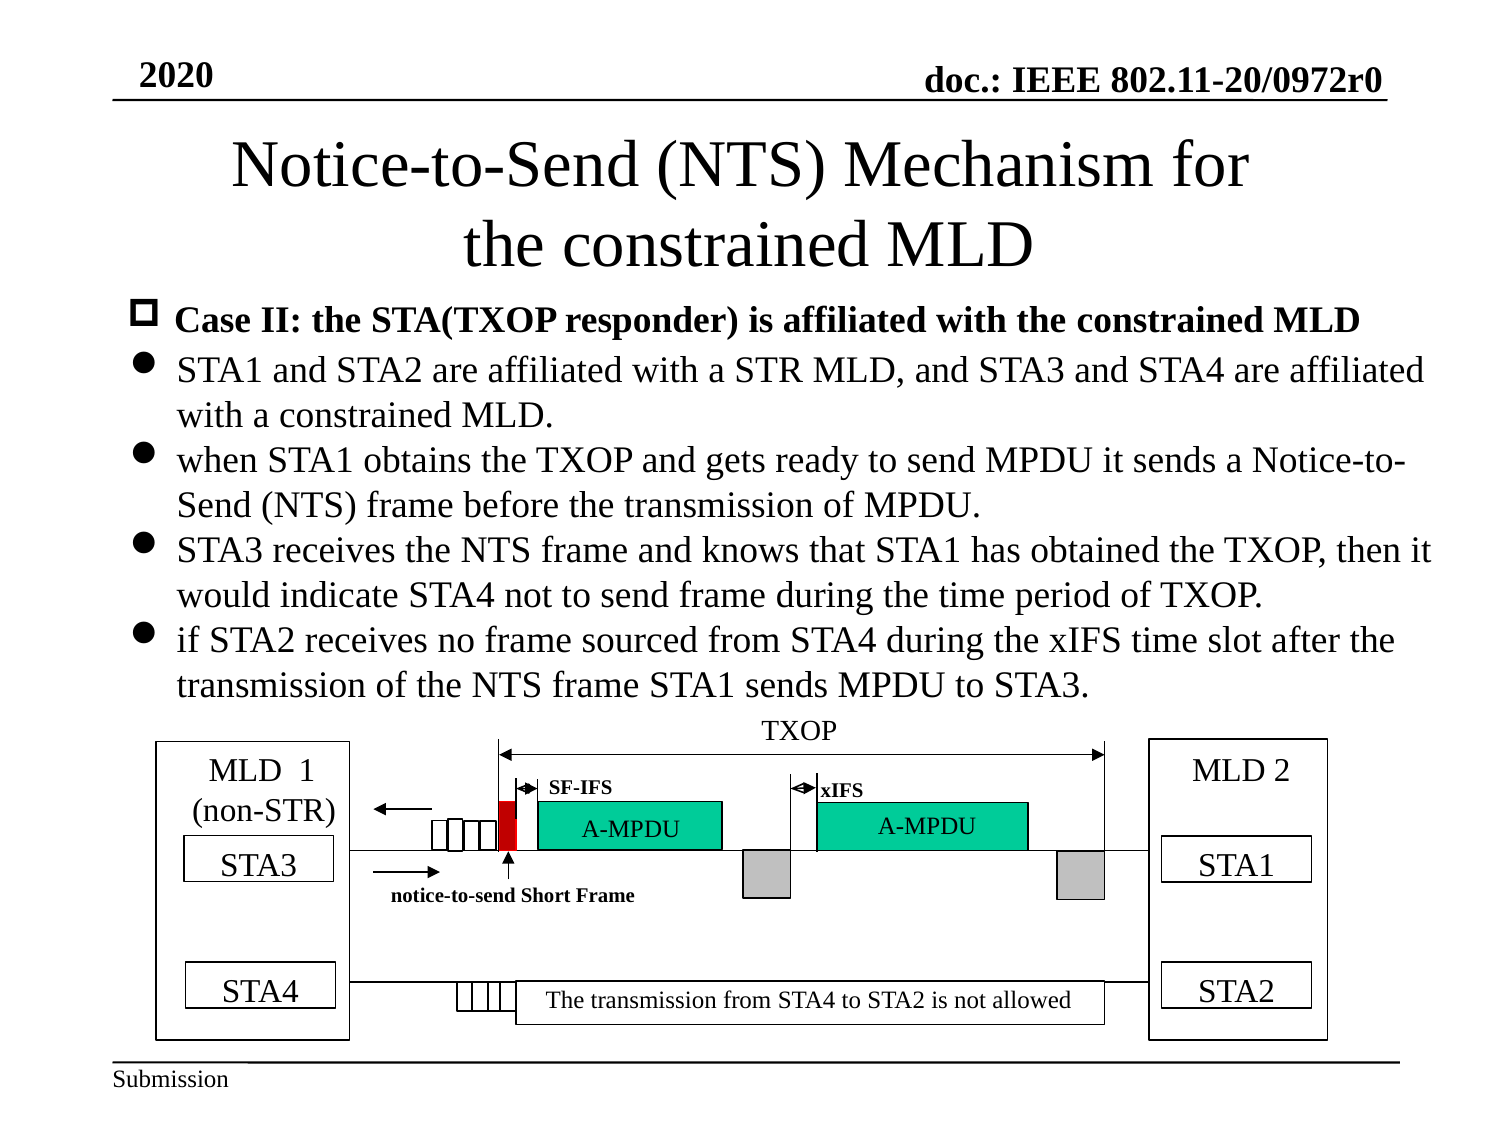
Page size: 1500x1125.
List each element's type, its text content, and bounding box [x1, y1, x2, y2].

text_box STA2 [1161, 961, 1312, 1009]
text_box [457, 990, 472, 1011]
text_box [472, 990, 489, 1011]
text_box [1148, 738, 1328, 1040]
text_box [480, 821, 494, 849]
text_box [448, 818, 463, 849]
text_box SF-IFS [534, 766, 669, 806]
text_box A-MPDU [566, 804, 714, 849]
text_box [503, 801, 516, 849]
text_box TXOP [746, 704, 883, 754]
text_box Case II: the STA(TXOP responder) is affiliated with the constrained MLD [112, 287, 1424, 348]
text_box The transmission from STA4 to STA2 is not allowed [530, 990, 1105, 1021]
text_box [463, 821, 479, 849]
text_box A-MPDU [863, 802, 1010, 848]
text_box [489, 990, 500, 1011]
text_box [431, 820, 447, 849]
text_box notice-to-send Short Frame [365, 873, 661, 914]
text_box [538, 806, 566, 849]
text_box [669, 801, 723, 849]
text_box MLD 2 [1154, 740, 1329, 796]
text_box [500, 990, 517, 1011]
text_box STA1 and STA2 are affiliated with a STR MLD, and STA3 and STA4 are affiliated with a constrained MLD. when STA1 obtains the TXOP and gets ready to send MPDU it sends a Notice-to-Send (NTS) frame before the transmission of MPDU. STA3 receives the NTS frame and knows that STA1 has obtained the TXOP, then it would indicate STA4 not to send frame during the time period of TXOP. if STA2 receives no frame sourced from STA4 during the xIFS time slot after the transmission of the NTS frame STA1 sends MPDU to STA3. [115, 338, 1448, 758]
text_box [1056, 859, 1105, 900]
text_box [156, 741, 350, 1041]
text_box STA4 [185, 961, 336, 1009]
text_box xIFS [805, 768, 894, 809]
text_box Notice-to-Send (NTS) Mechanism for the constrained MLD [112, 112, 1388, 287]
text_box STA1 [1161, 835, 1312, 883]
text_box STA3 [183, 876, 334, 882]
text_box [742, 859, 791, 899]
text_box [821, 802, 1028, 849]
text_box MLD 1 (non-STR) [177, 740, 358, 876]
text_box [515, 990, 1105, 1025]
text_box The transmission from STA4 to STA2 is not allowed [530, 975, 1105, 981]
